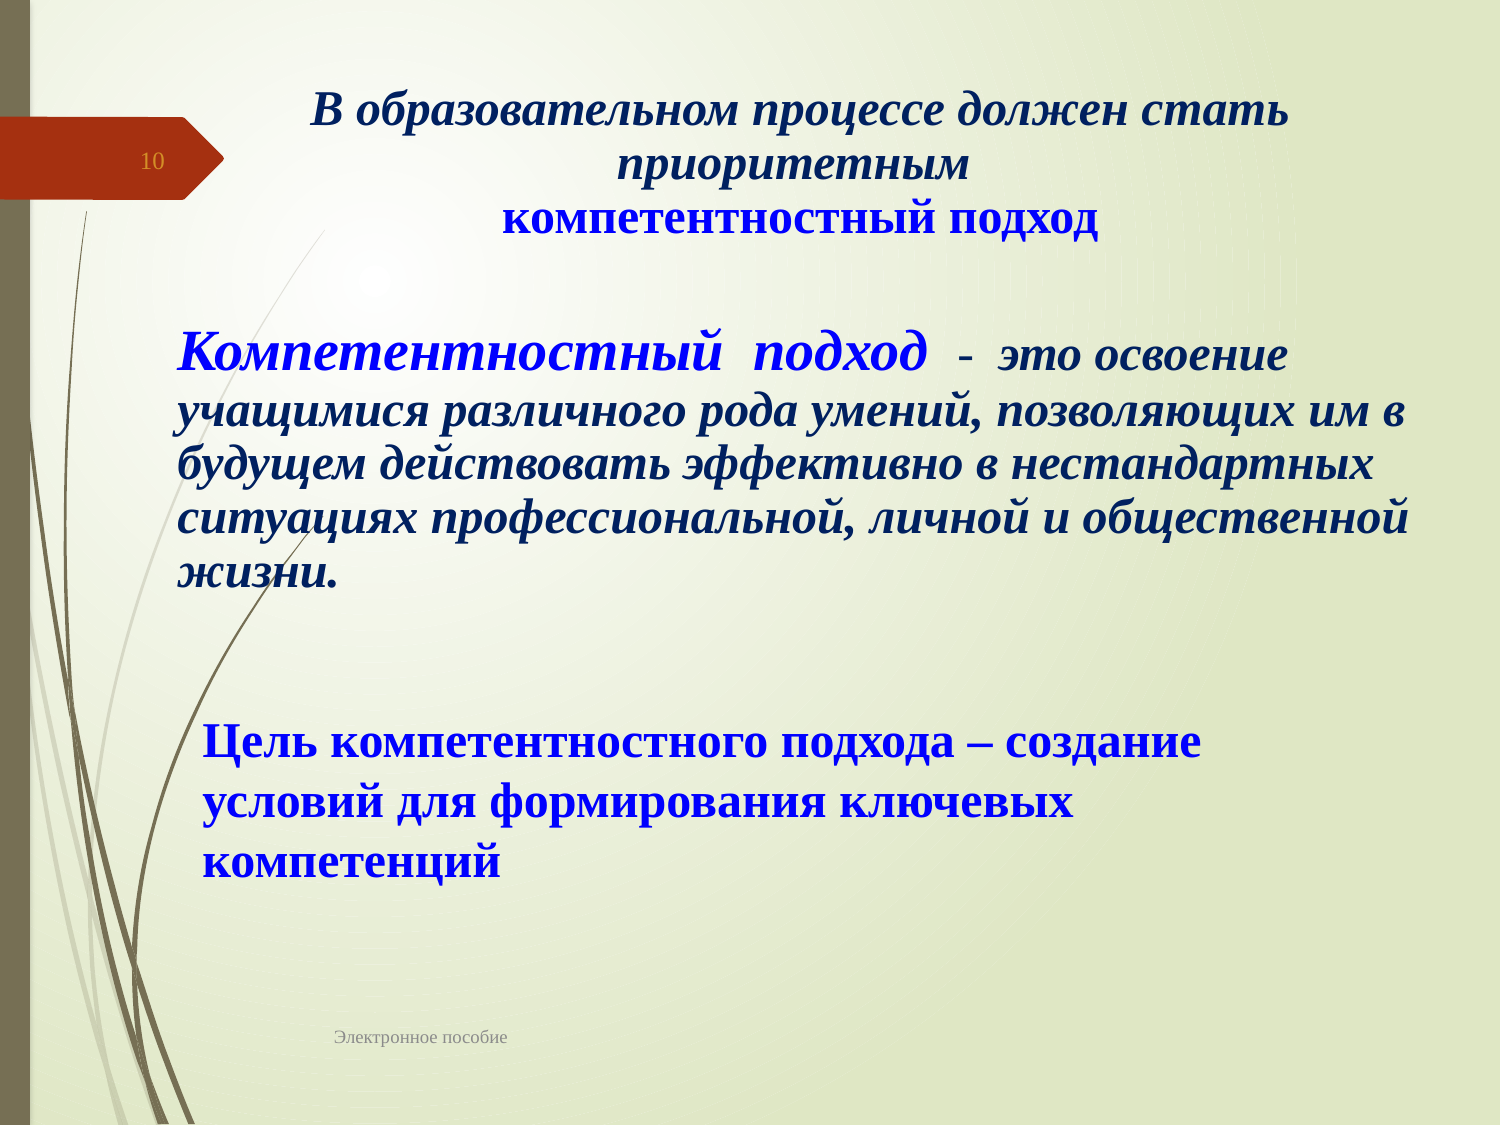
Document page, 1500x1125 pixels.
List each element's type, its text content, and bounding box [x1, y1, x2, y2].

text_box В образовательном процессе должен стать приоритетным компетентностный подход [174, 74, 1425, 252]
text_box Цель компетентностного подхода – создание условий для формирования ключевых компетенций [187, 699, 1375, 895]
footer Электронное пособие [318, 1006, 1257, 1067]
slide_number 10 [83, 129, 174, 190]
text_box Компетентностный подход - это освоение учащимися различного рода умений, позволяющих им в будущем действовать эффективно в нестандартных ситуациях профессиональной, личной и общественной жизни. [162, 312, 1425, 714]
